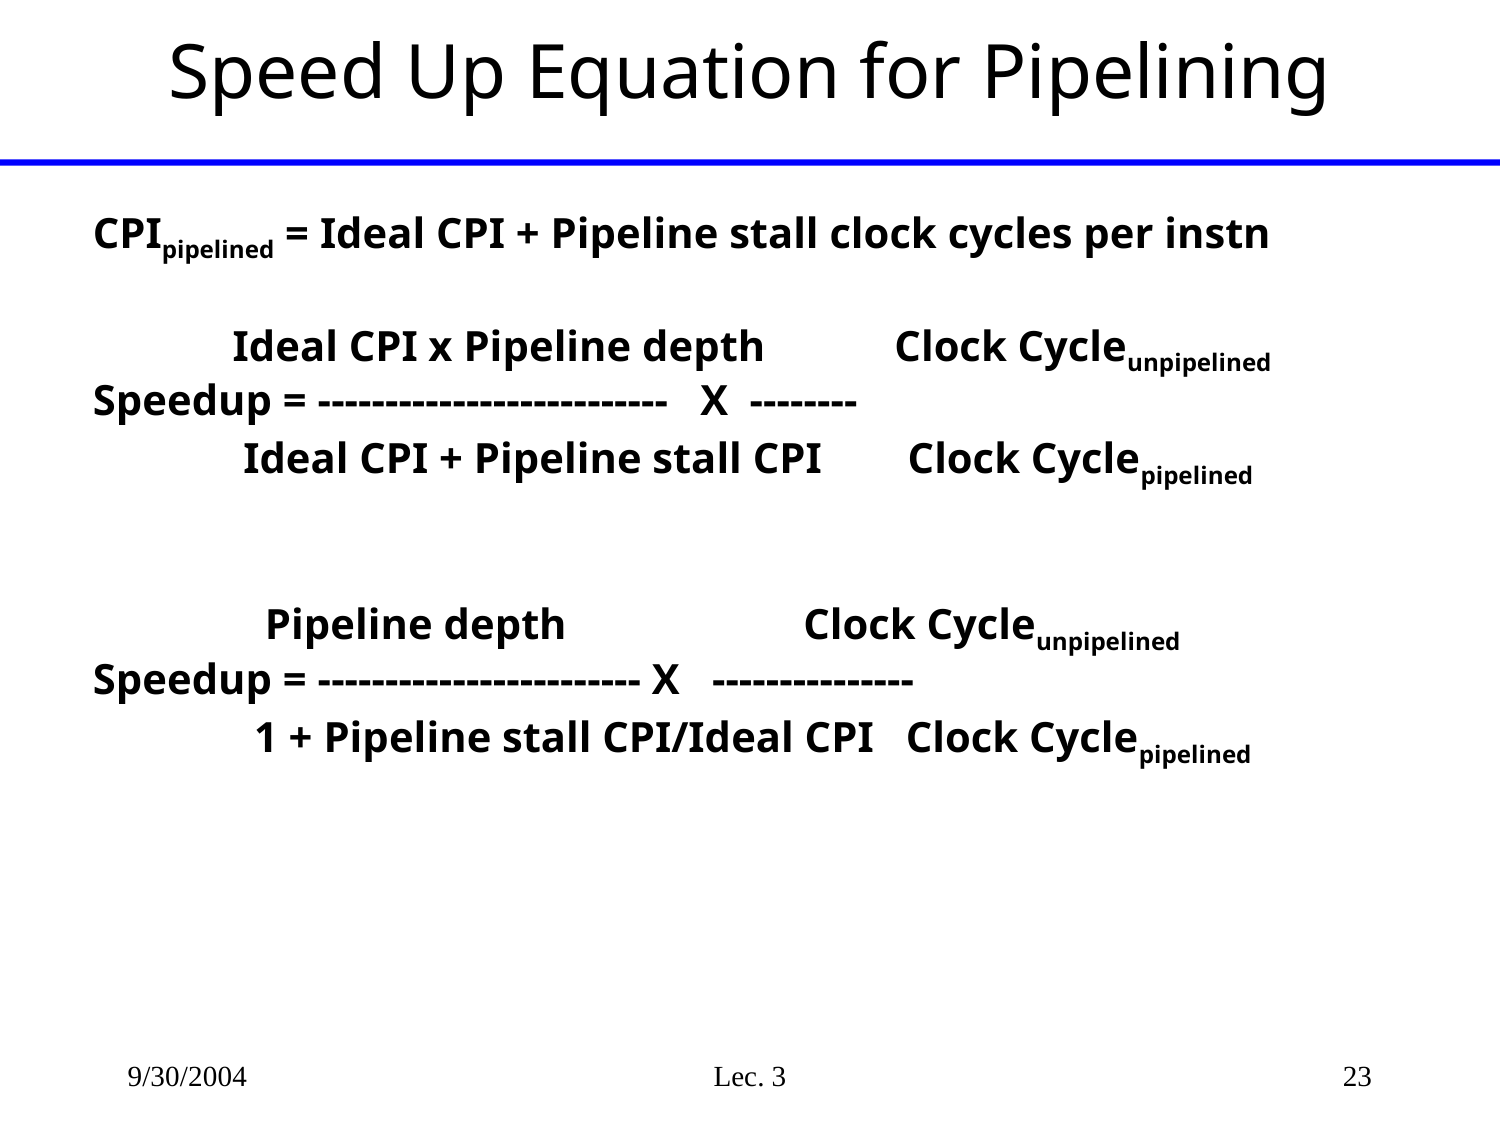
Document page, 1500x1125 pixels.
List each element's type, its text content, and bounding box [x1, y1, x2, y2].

list CPIpipelined = Ideal CPI + Pipeline stall clock cycles per instn Ideal CPI x Pipeline depth Clock Cycleunpipelined Speedup = -------------------------- X -------- Ideal CPI + Pipeline stall CPI Clock Cyclepipelined Pipeline depth Clock Cycleunpipelined Speedup = ------------------------ X --------------- 1 + Pipeline stall CPI/Ideal CPI Clock Cyclepipelined [77, 199, 1491, 1051]
title Speed Up Equation for Pipelining [112, 0, 1388, 138]
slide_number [112, 1051, 426, 1125]
slide_number 23 [1074, 1051, 1388, 1125]
footer Lec. 3 [512, 1051, 988, 1125]
